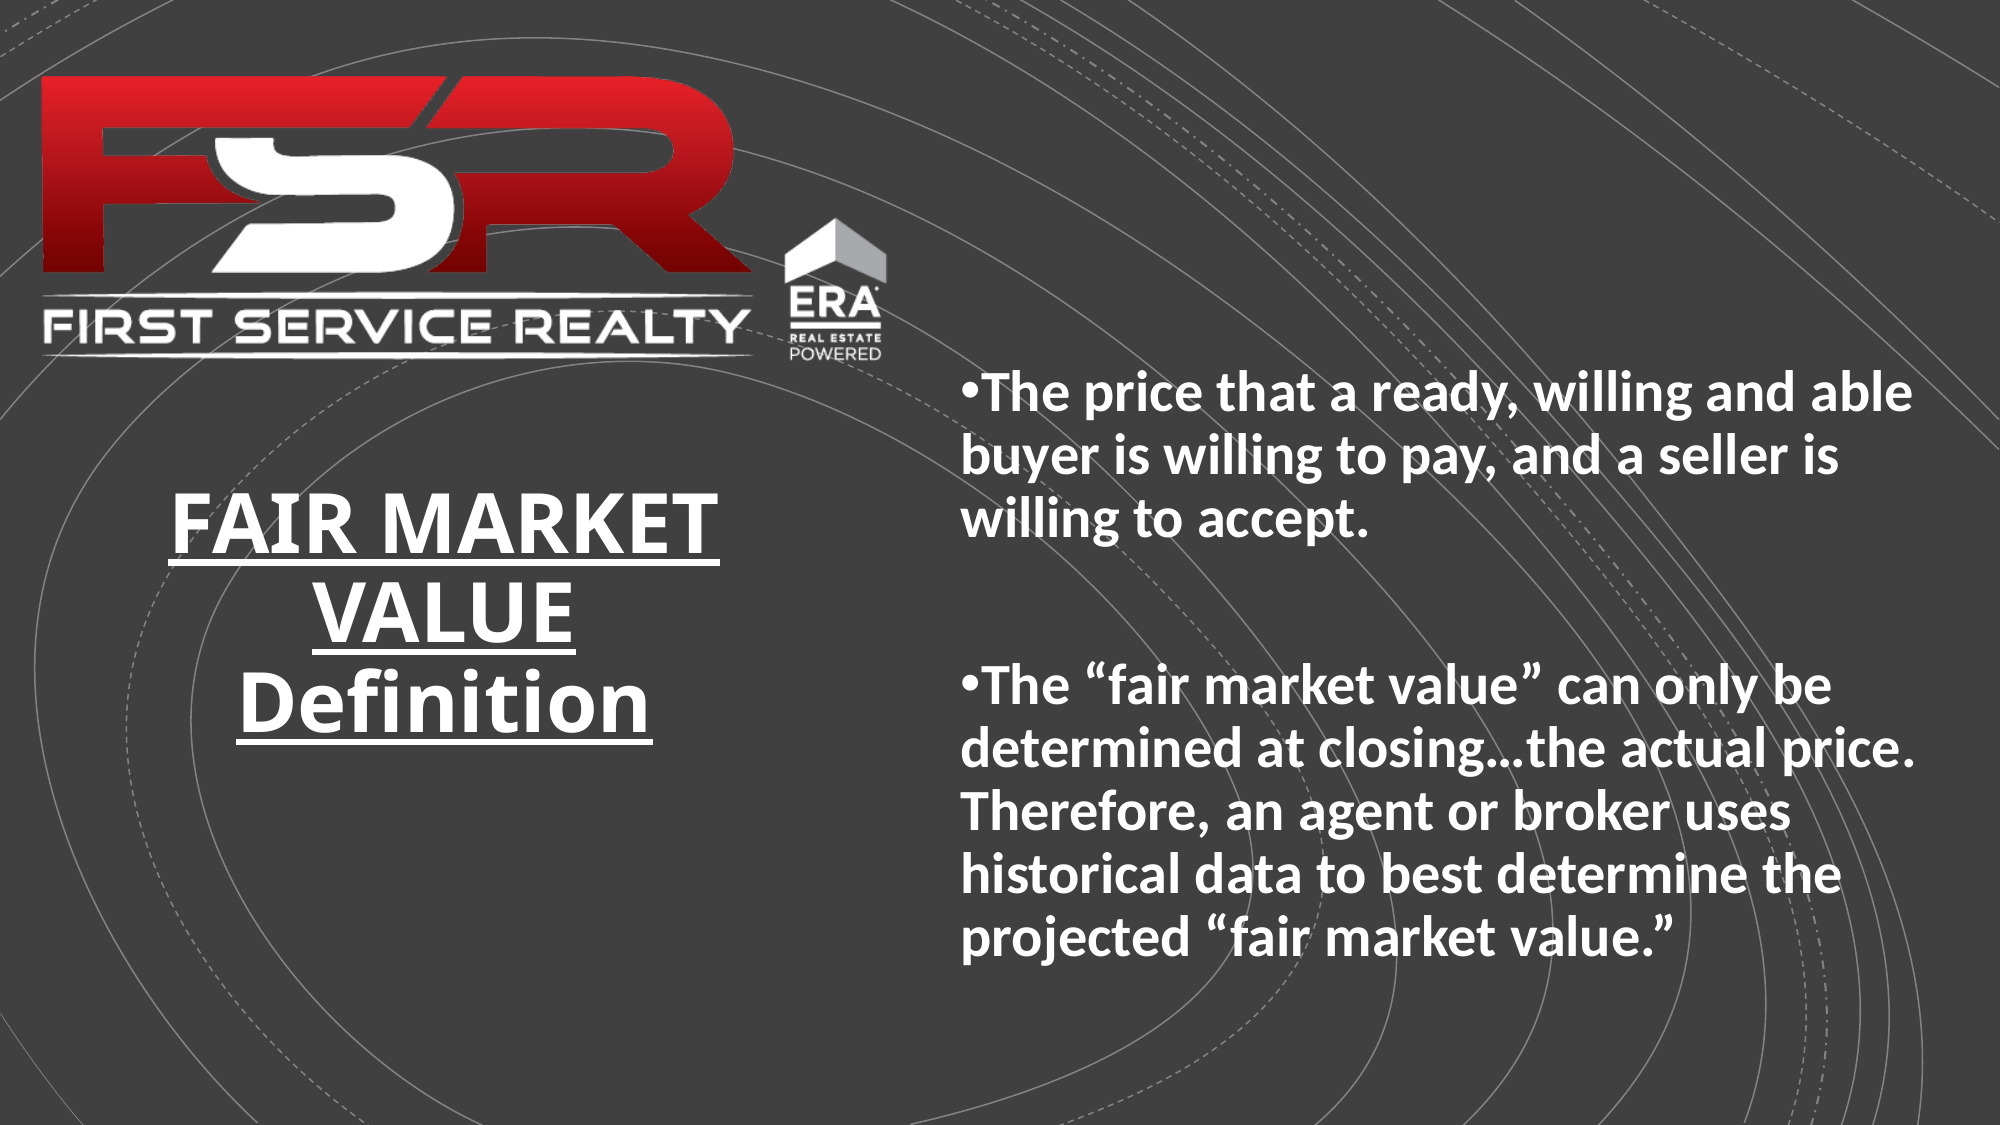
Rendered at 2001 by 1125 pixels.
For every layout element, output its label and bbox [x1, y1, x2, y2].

picture [41, 76, 917, 392]
text_box [0, 0, 1999, 1125]
